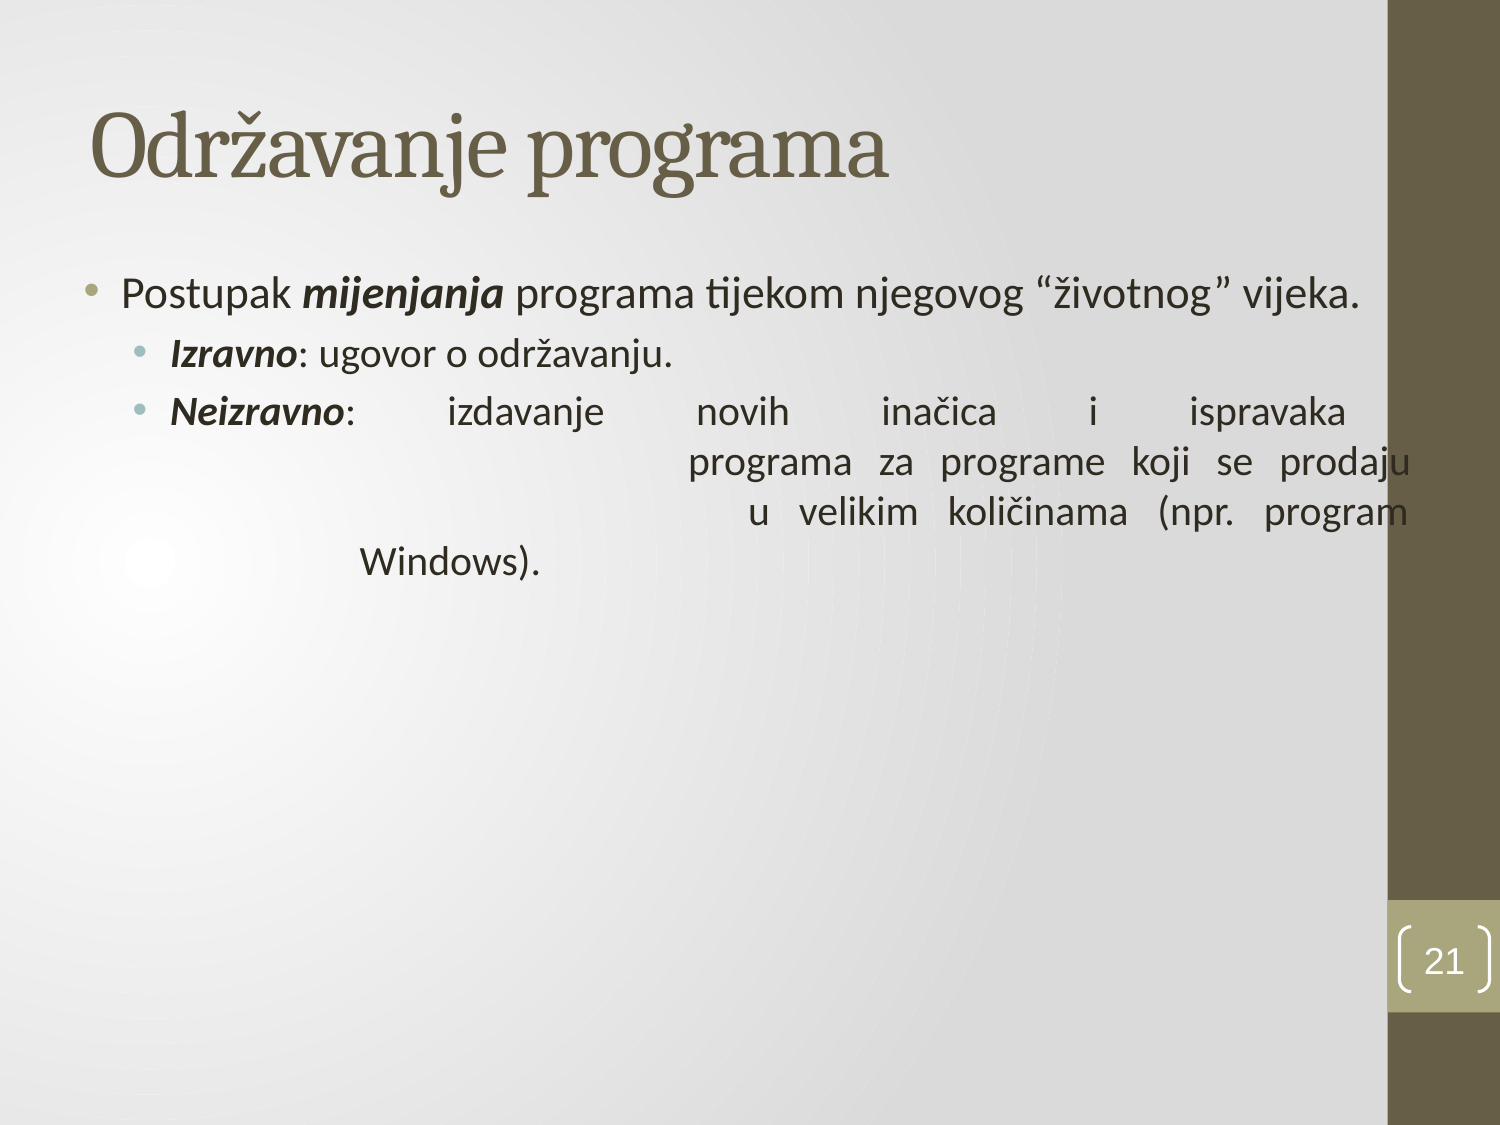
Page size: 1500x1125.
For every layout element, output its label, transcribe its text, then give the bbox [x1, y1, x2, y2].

title Održavanje programa [75, 45, 1325, 233]
list Postupak mijenjanja programa tijekom njegovog “životnog” vijeka. Izravno: ugovor o održavanju. Neizravno: izdavanje novih inačica i ispravaka programa za programe koji se prodaju u velikim količinama (npr. program Windows). [50, 254, 1454, 998]
slide_number 21 [1397, 925, 1492, 994]
